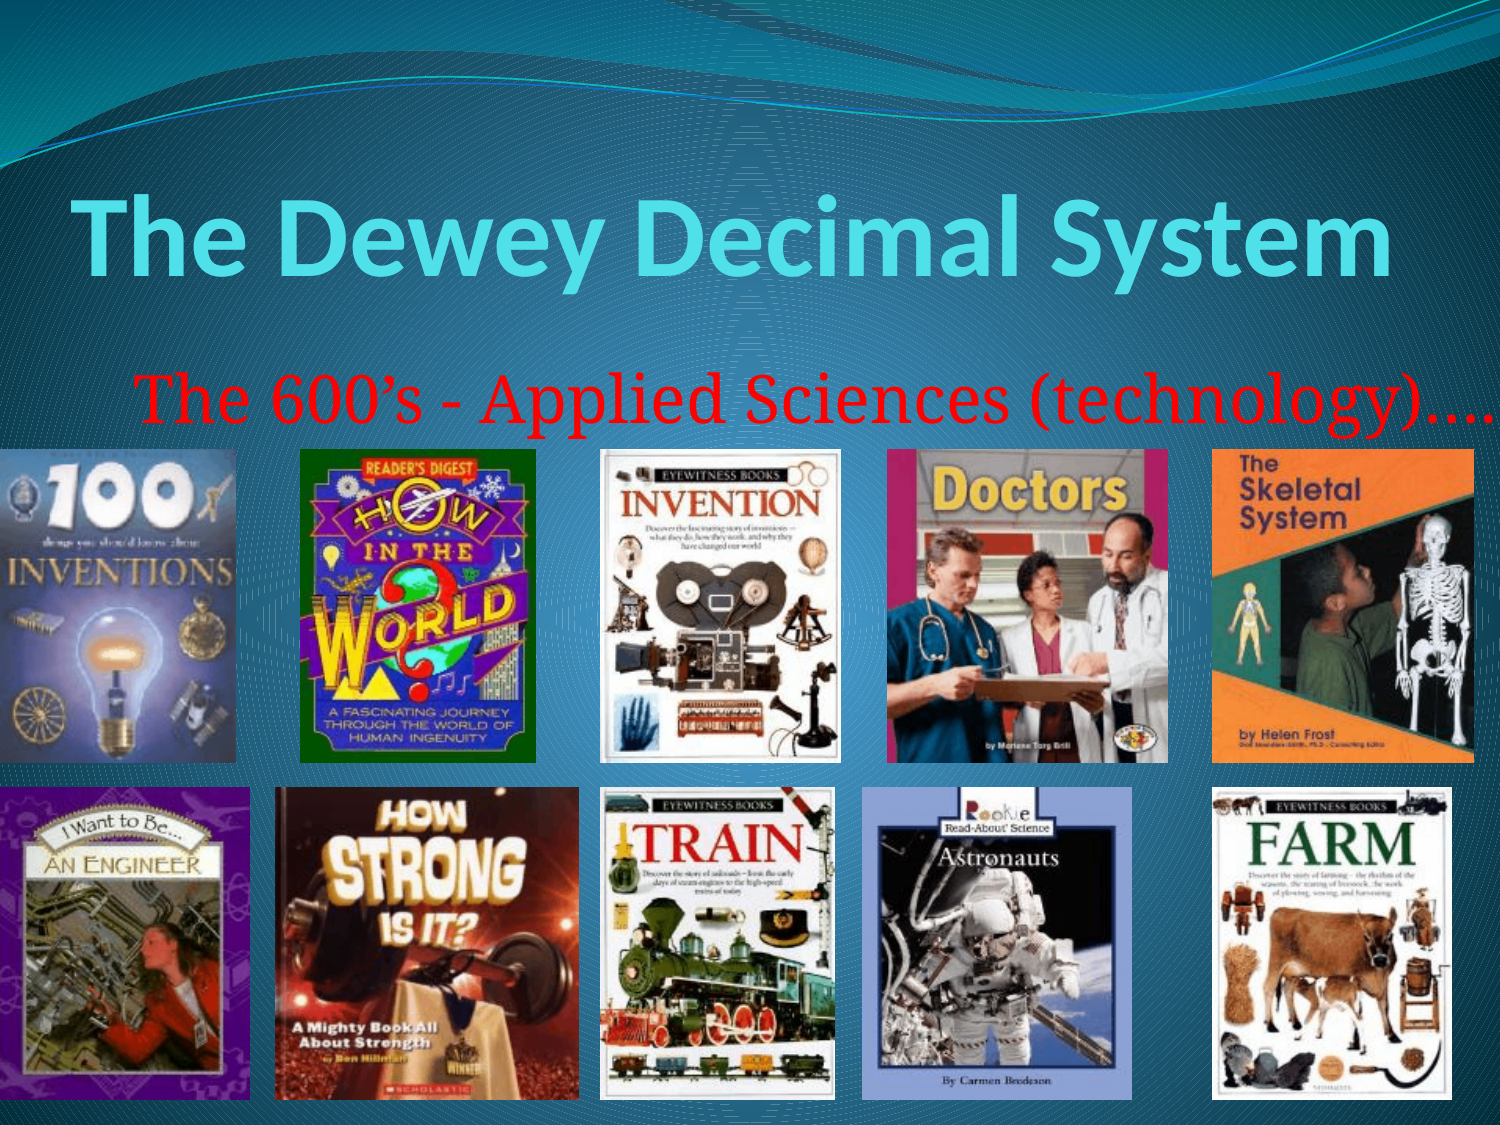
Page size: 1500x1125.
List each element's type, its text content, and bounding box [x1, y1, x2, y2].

picture [0, 787, 251, 1101]
picture [1212, 449, 1474, 763]
picture [299, 449, 537, 763]
picture [599, 449, 841, 763]
text_box The 600’s - Applied Sciences (technology)…. [118, 349, 1500, 445]
picture [274, 787, 579, 1101]
picture [599, 787, 835, 1101]
title The Dewey Decimal System [50, 1, 1400, 300]
picture [0, 449, 237, 763]
picture [1212, 787, 1452, 1101]
picture [887, 449, 1168, 763]
picture [862, 787, 1132, 1101]
